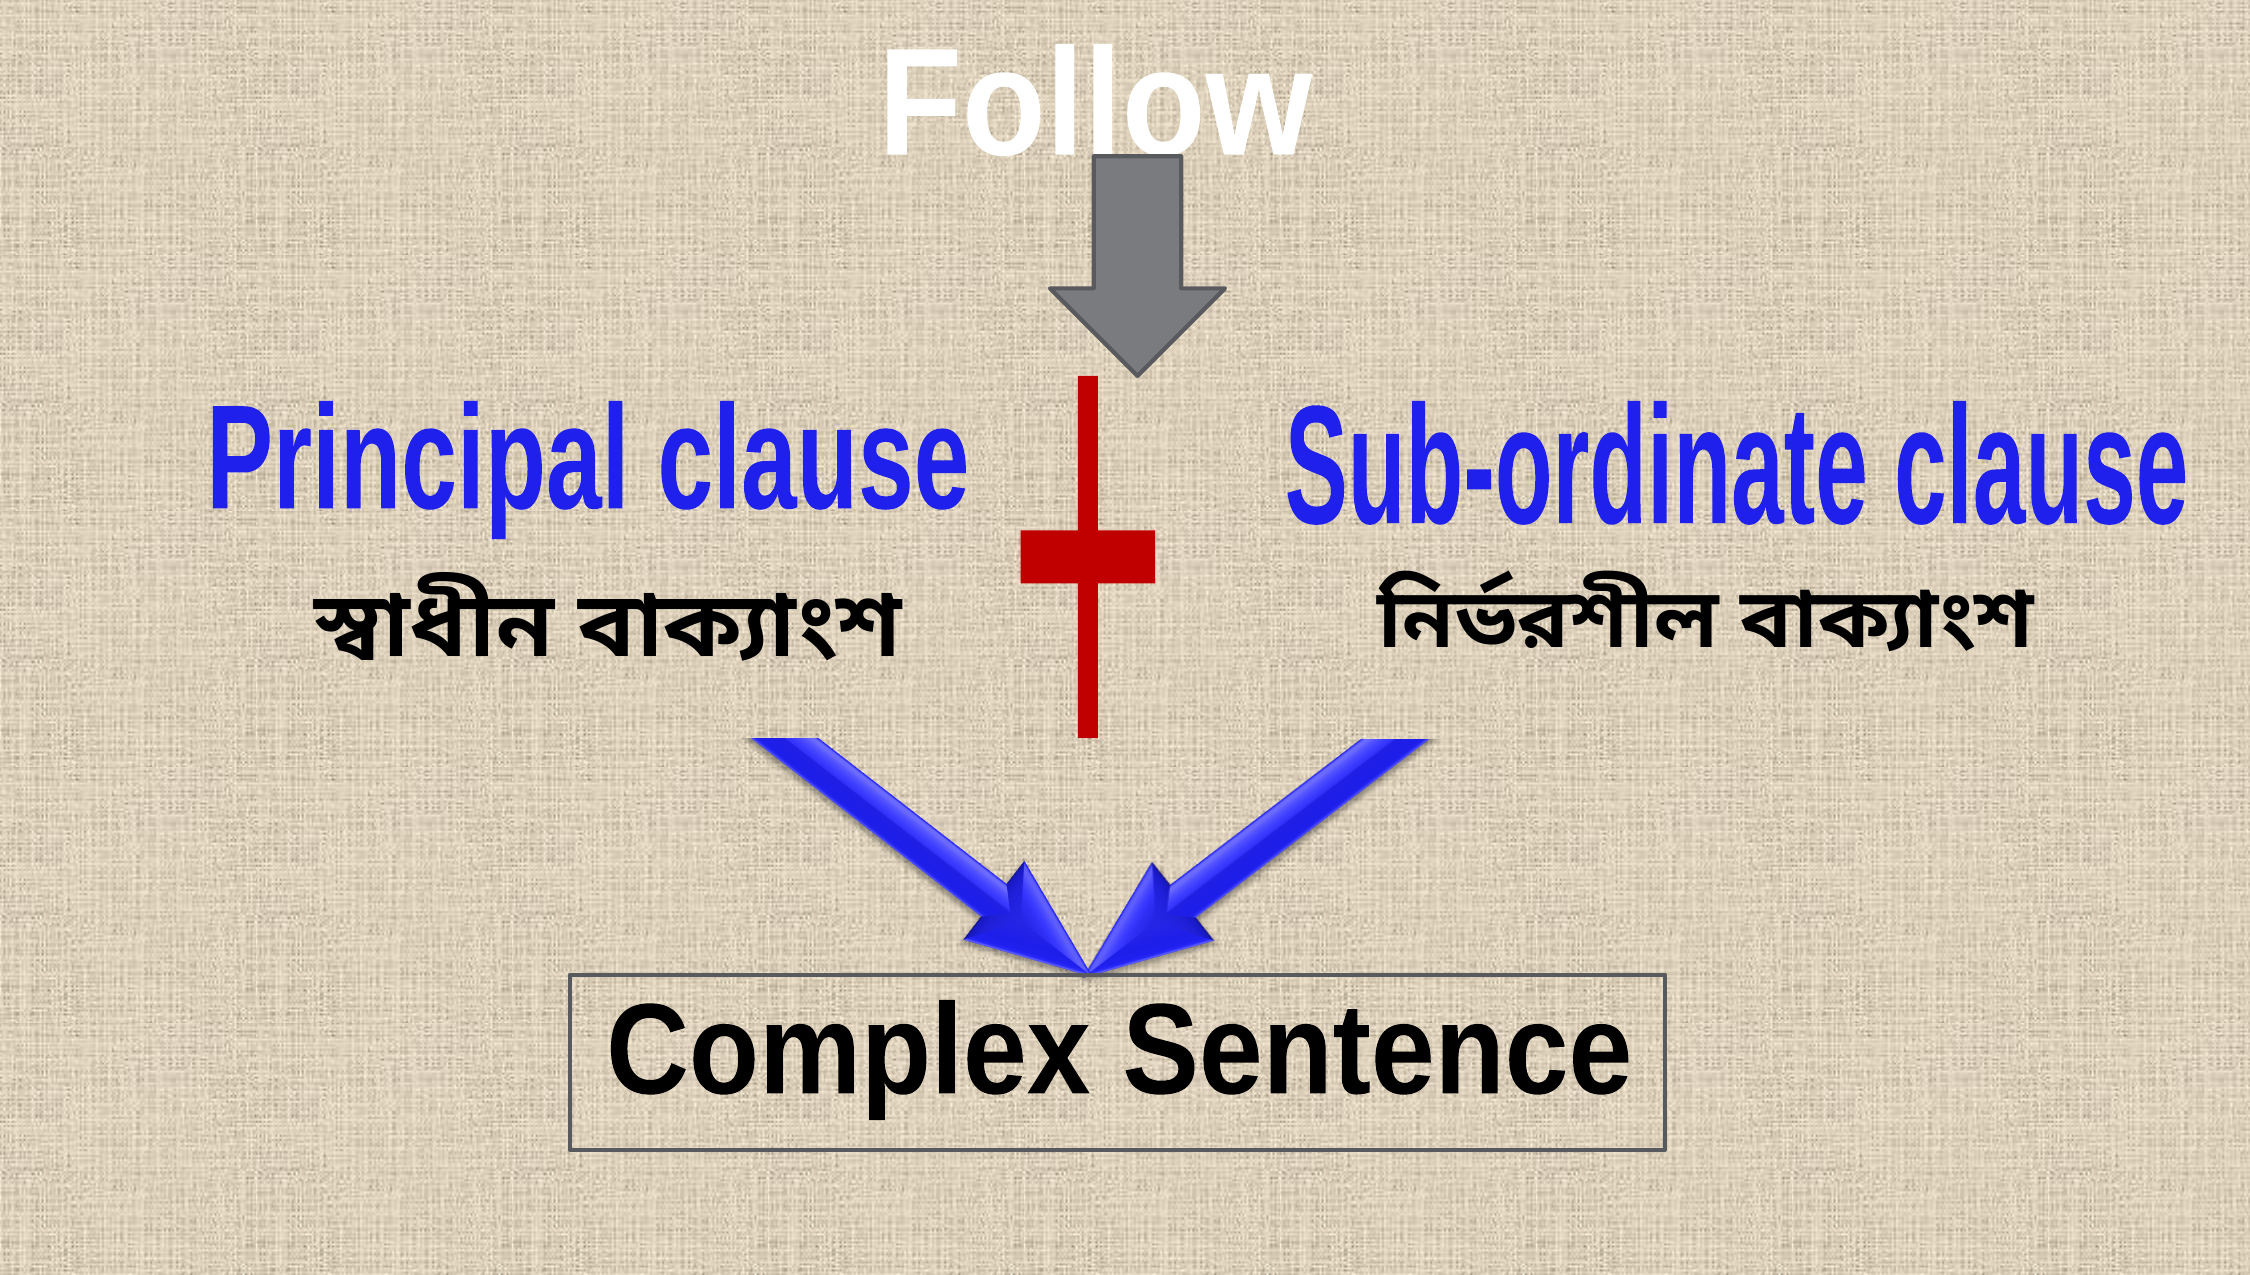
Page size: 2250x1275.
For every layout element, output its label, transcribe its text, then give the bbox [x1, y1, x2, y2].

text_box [569, 974, 1666, 1151]
text_box স্বাধীন বাক্যাংশ [300, 557, 967, 682]
text_box [1048, 154, 1227, 378]
picture [0, 0, 2250, 1275]
text_box নির্ভরশীল বাক্যাংশ [1362, 557, 2186, 672]
